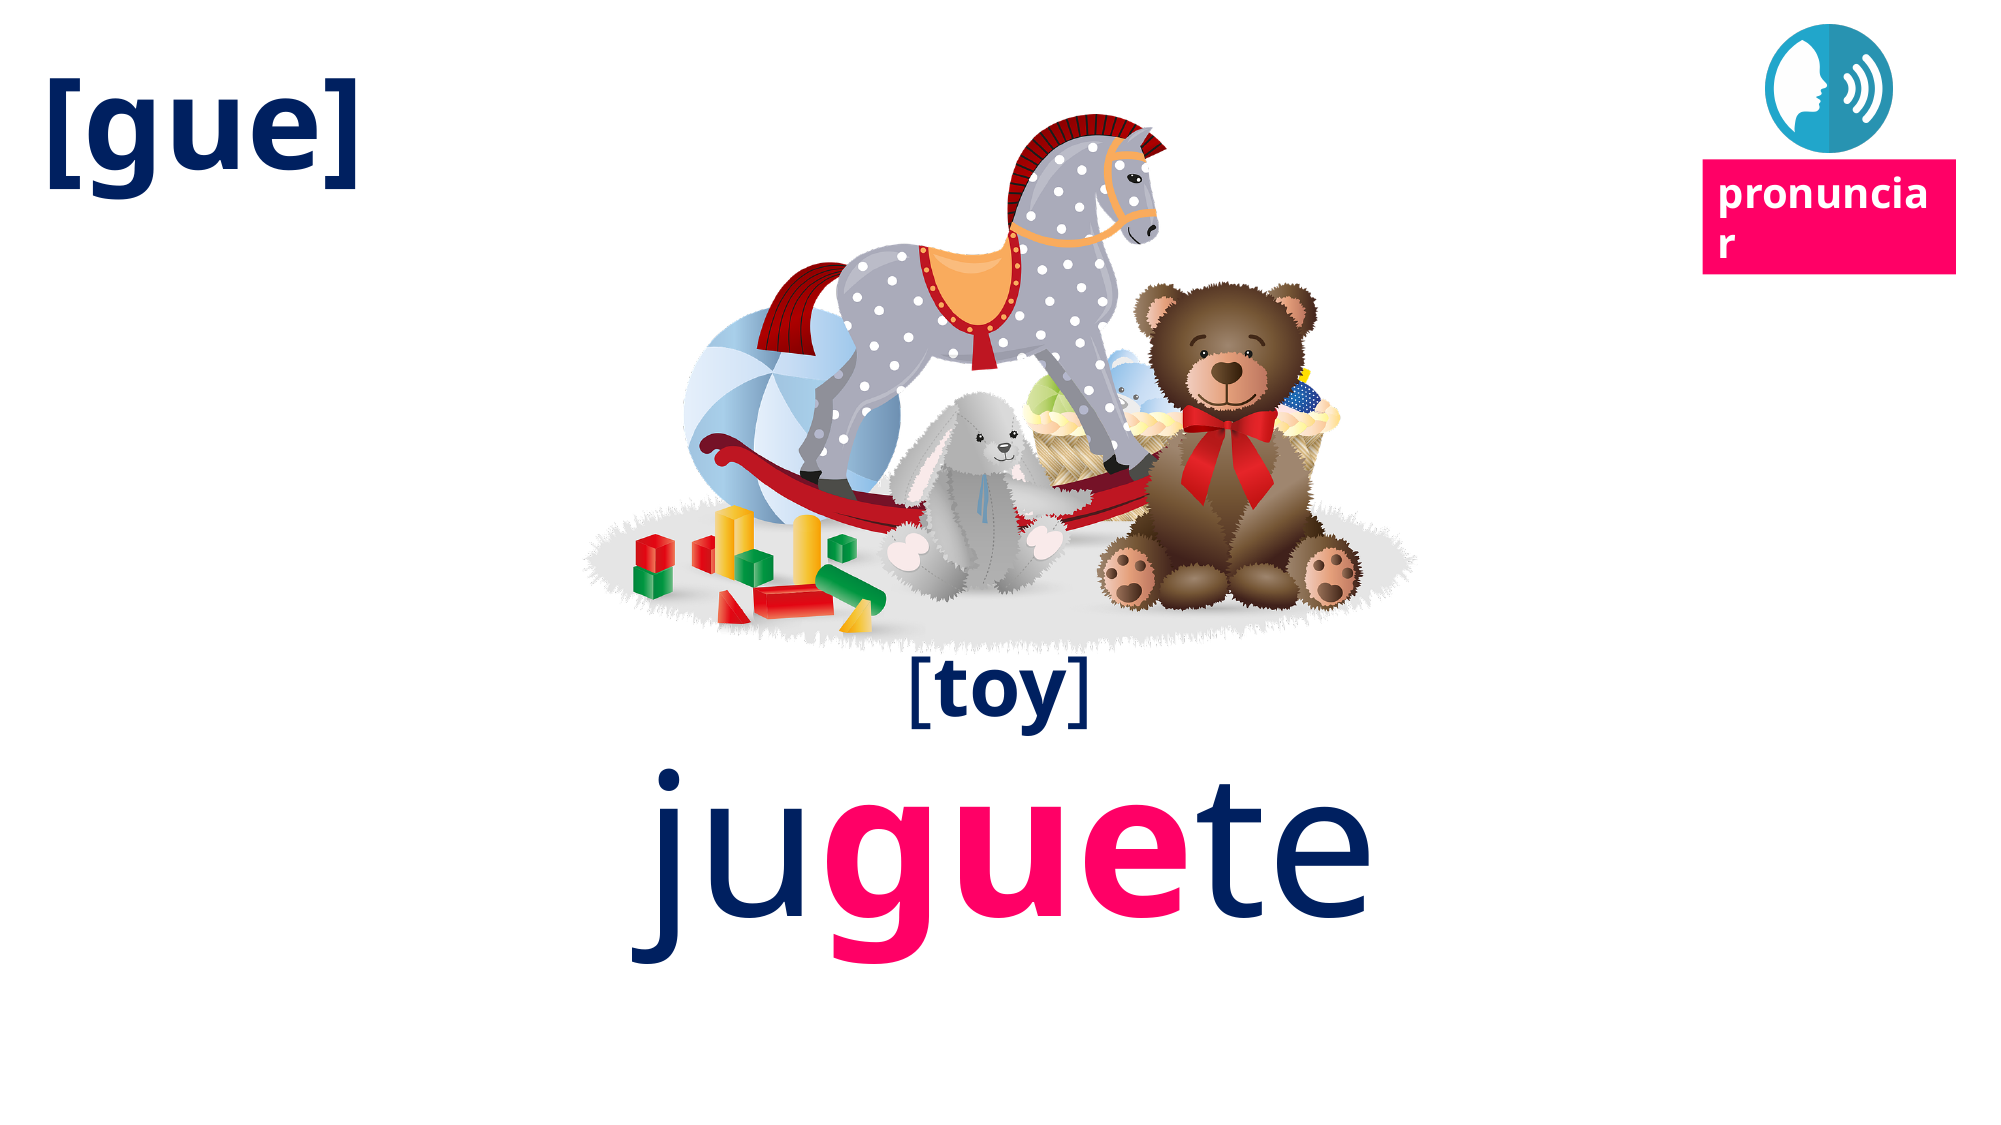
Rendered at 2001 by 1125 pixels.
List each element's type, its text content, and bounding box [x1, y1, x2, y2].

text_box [582, 113, 1418, 743]
picture [1765, 24, 1894, 153]
text_box pronunciar [1702, 159, 1956, 275]
text_box juguete [628, 709, 1603, 965]
title [gue] [26, 50, 568, 268]
